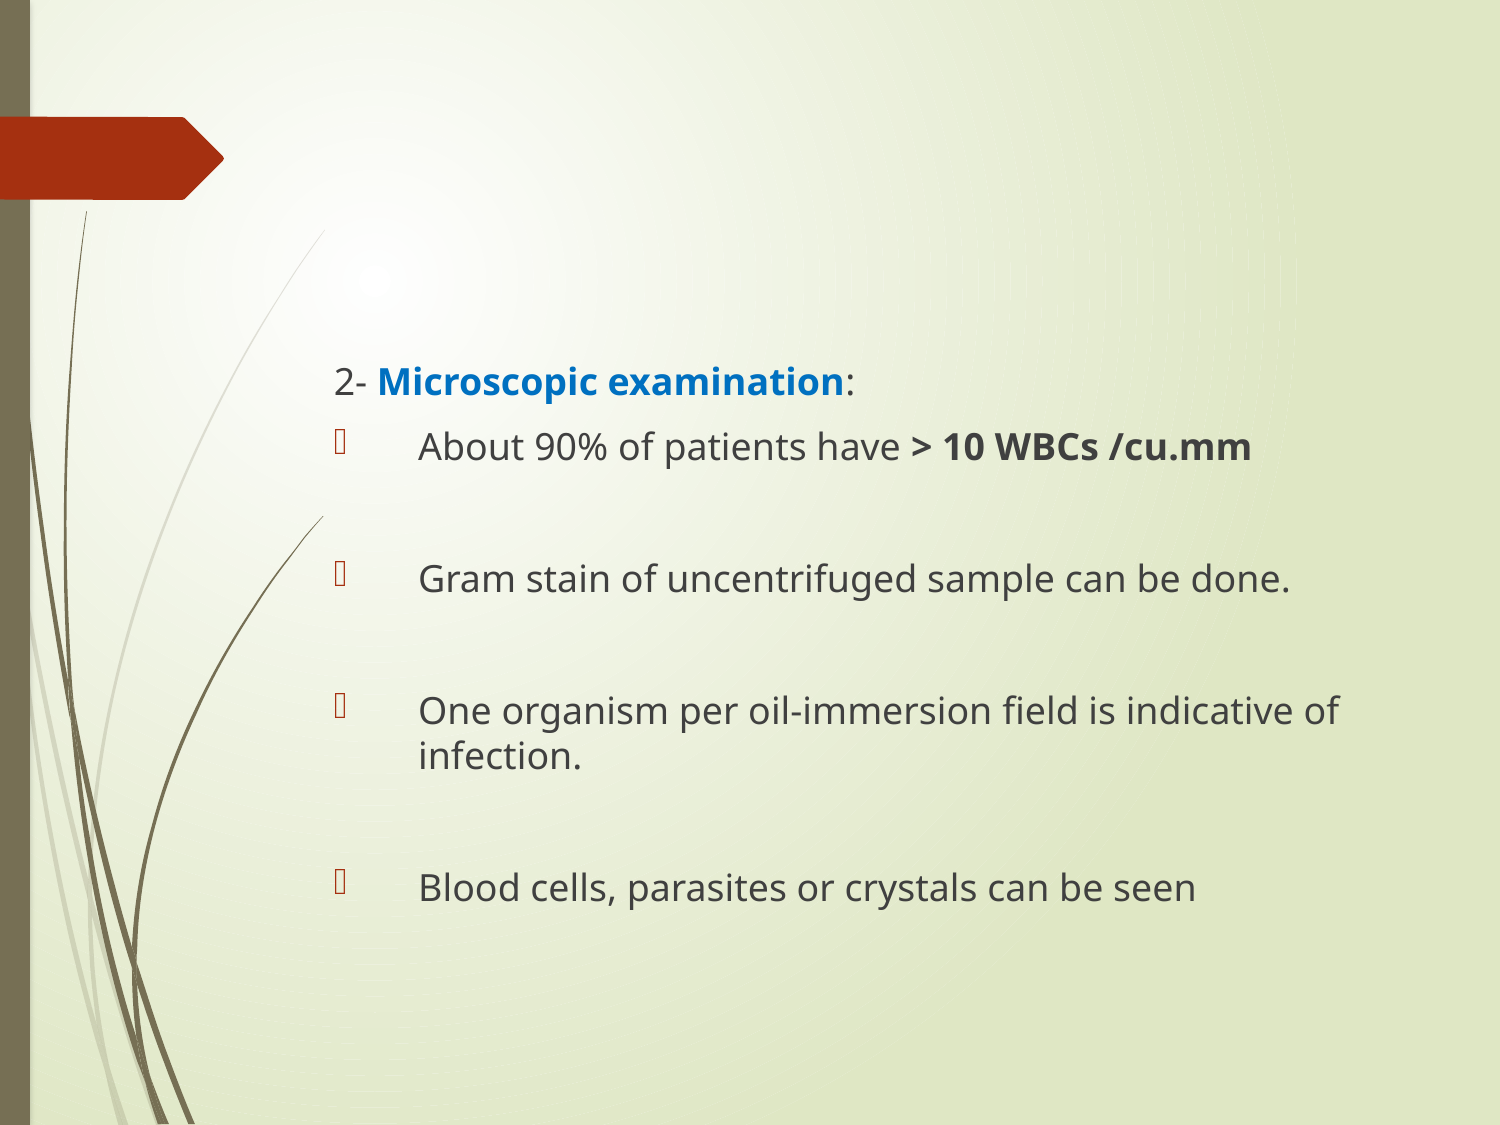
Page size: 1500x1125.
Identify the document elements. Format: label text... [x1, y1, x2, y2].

list 2- Microscopic examination: About 90% of patients have > 10 WBCs /cu.mm Gram stain of uncentrifuged sample can be done. One organism per oil-immersion field is indicative of infection. Blood cells, parasites or crystals can be seen [318, 350, 1400, 970]
